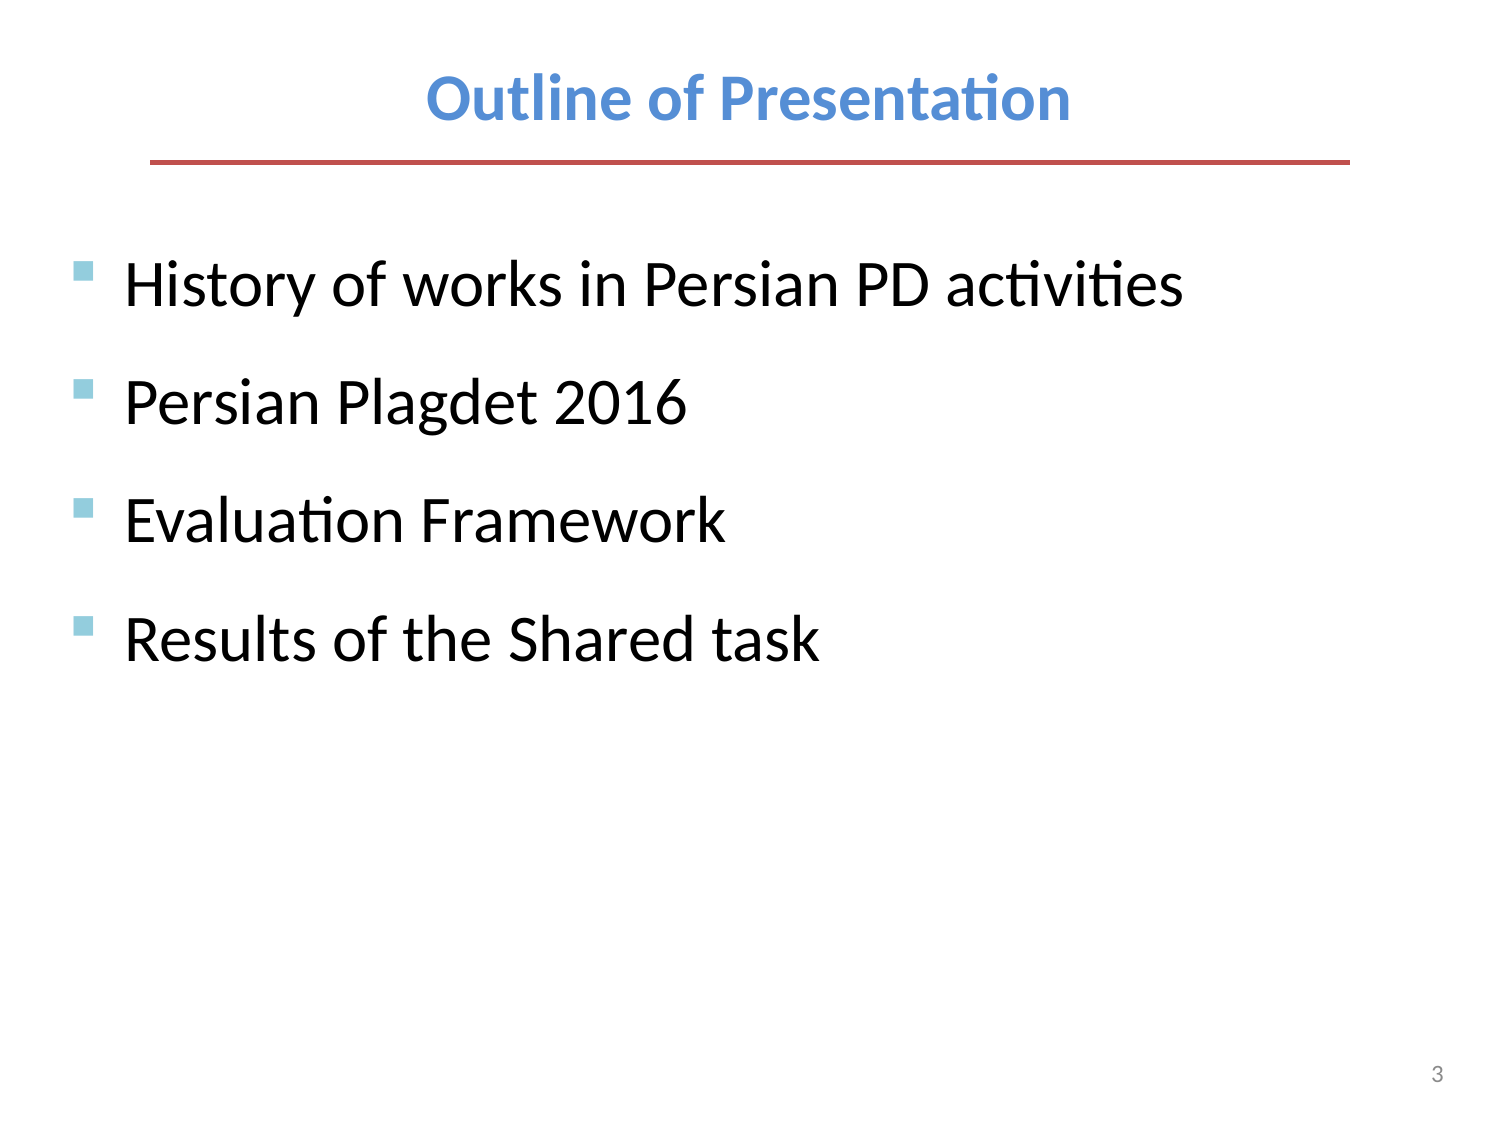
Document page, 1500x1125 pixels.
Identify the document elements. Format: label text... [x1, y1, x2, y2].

slide_number 3 [1108, 1042, 1459, 1103]
list History of works in Persian PD activities Persian Plagdet 2016 Evaluation Framework Results of the Shared task [53, 231, 1449, 968]
text_box Outline of Presentation [74, 0, 1425, 188]
